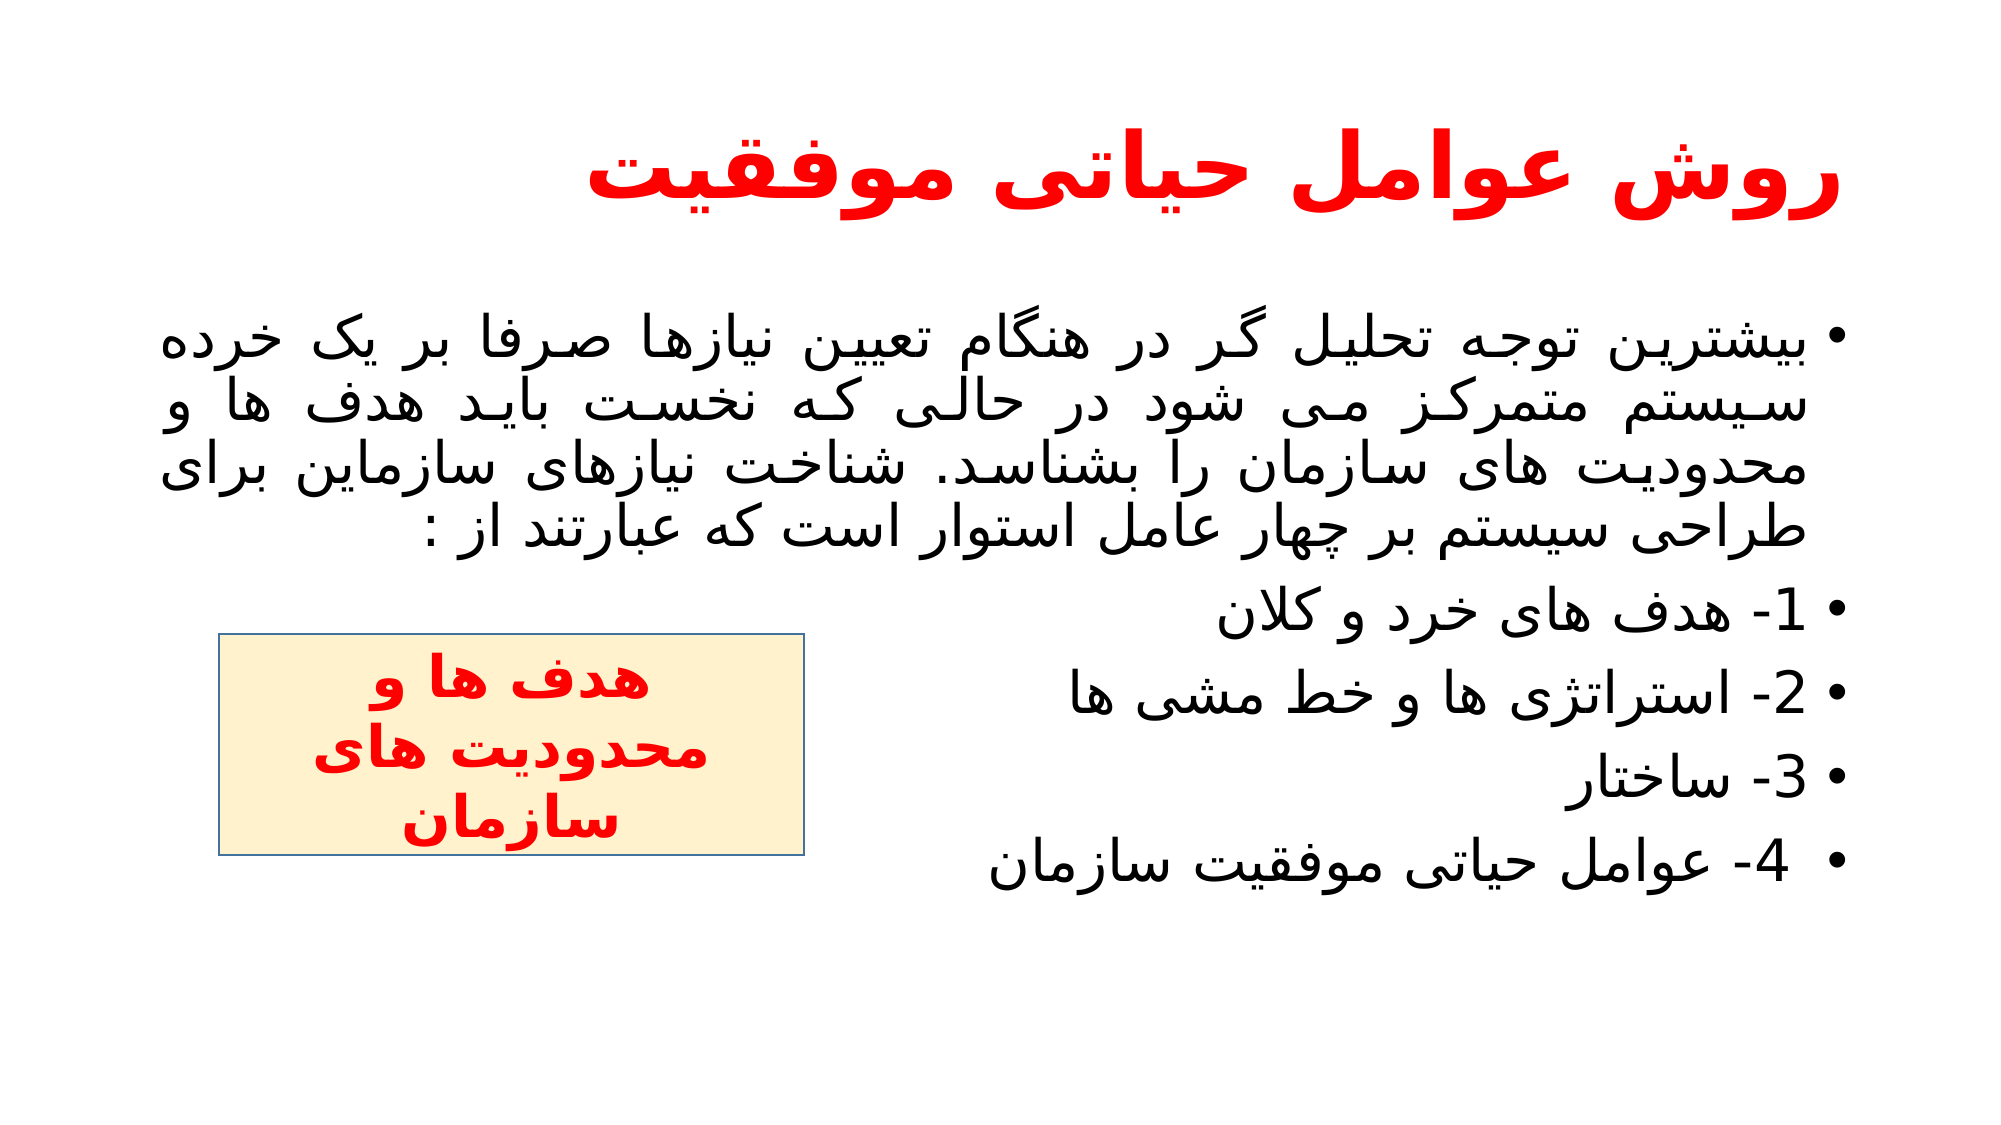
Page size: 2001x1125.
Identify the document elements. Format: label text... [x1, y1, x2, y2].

title روش عوامل حیاتی موفقیت [137, 59, 1863, 278]
text_box هدف ها و محدودیت های سازمان [218, 633, 805, 856]
list بیشترین توجه تحلیل گر در هنگام تعیین نیازها صرفا بر یک خرده سیستم متمرکز می شود در حالی که نخست باید هدف ها و محدودیت های سازمان را بشناسد. شناخت نیازهای سازماین برای طراحی سیستم بر چهار عامل استوار است که عبارتند از : 1- هدف های خرد و کلان 2- استراتژی ها و خط مشی ها 3- ساختار 4- عوامل حیاتی موفقیت سازمان [137, 299, 1863, 1014]
